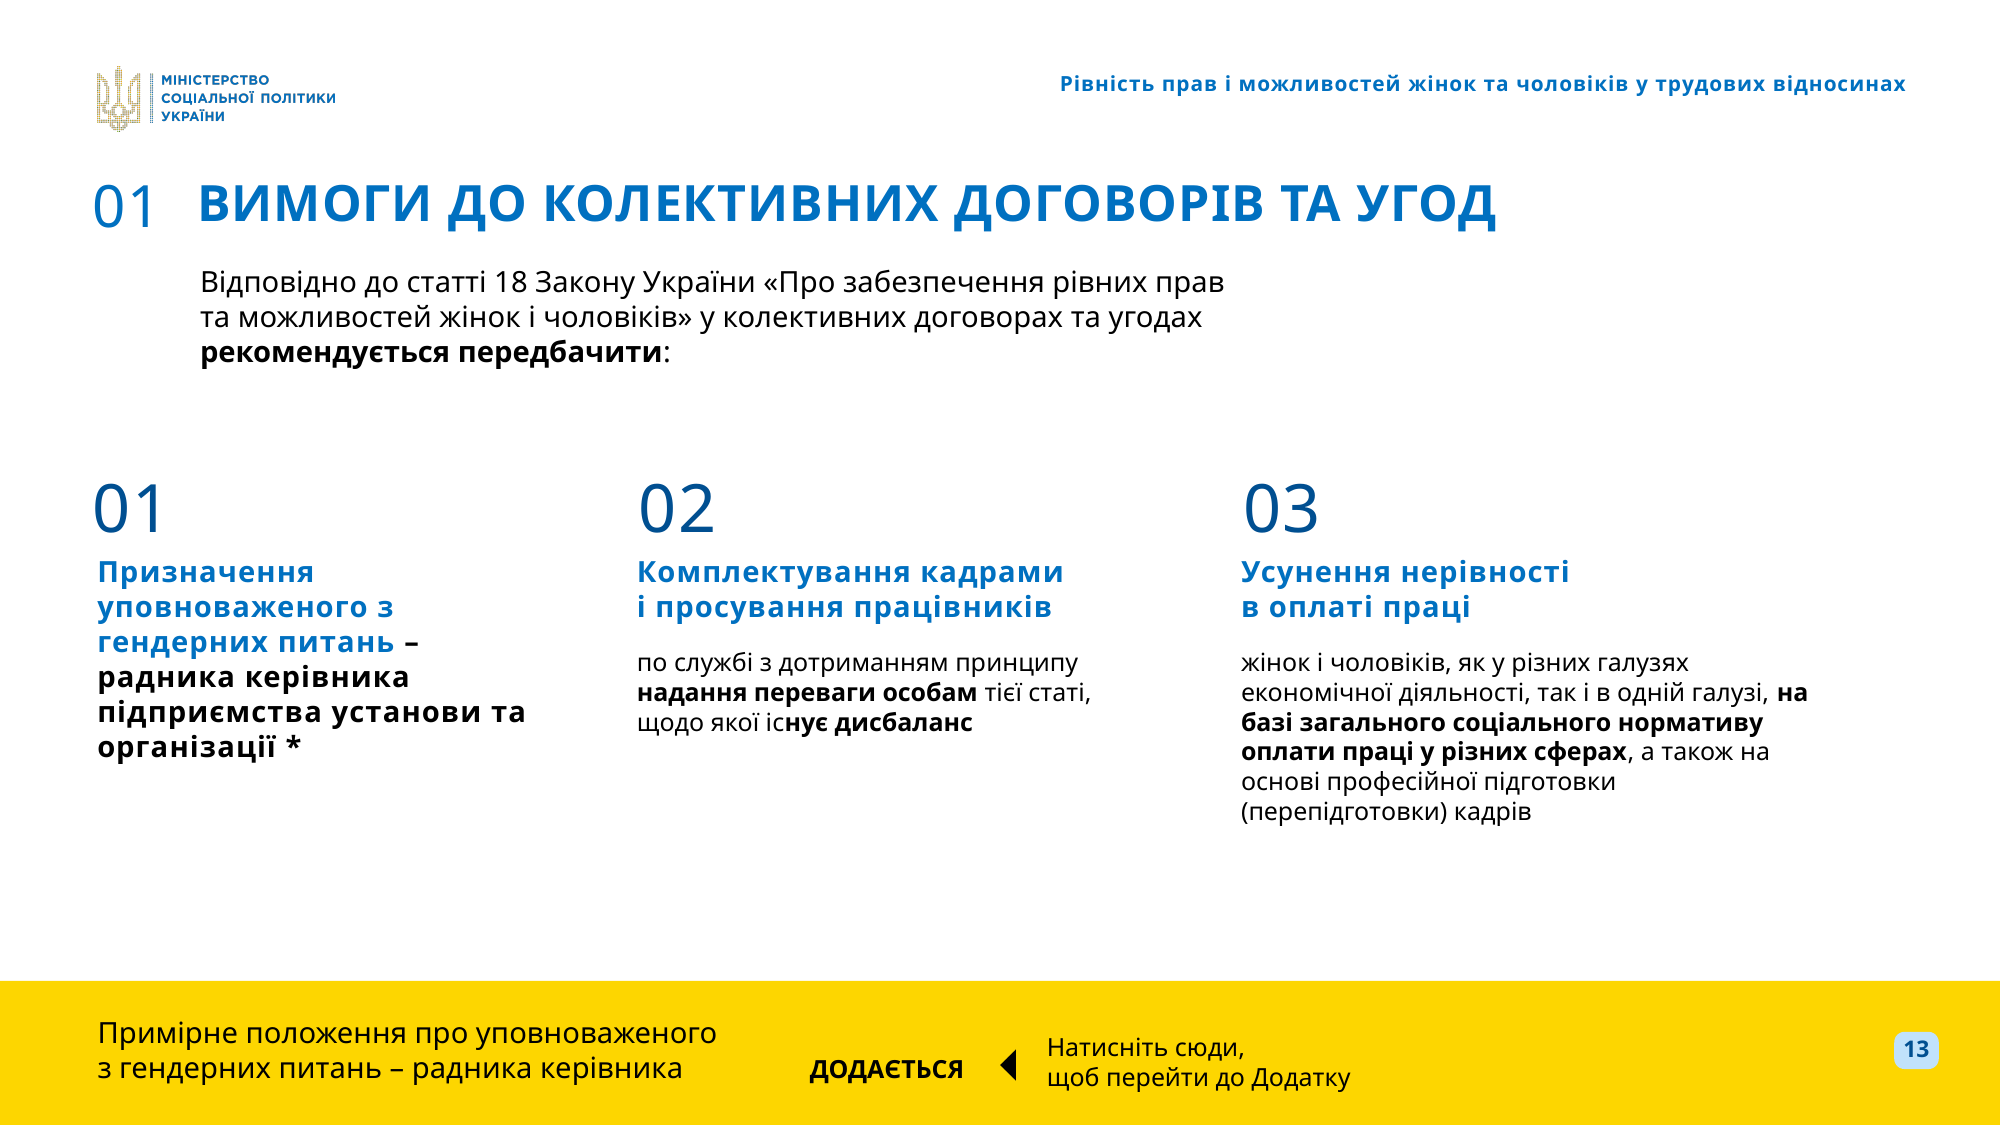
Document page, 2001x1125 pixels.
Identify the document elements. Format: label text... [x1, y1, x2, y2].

text_box 01 [92, 169, 196, 240]
text_box Натисніть сюди, щоб перейти до Додатку [1046, 1031, 1374, 1092]
text_box жінок і чоловіків, як у різних галузях економічної діяльності, так і в одній галузі, на базі загального соціального нормативу оплати праці у різних сферах, а також на основі професійної підготовки (перепідготовки) кадрів [1241, 646, 1819, 839]
picture [999, 1048, 1016, 1081]
text_box Відповідно до статті 18 Закону України «Про забезпечення рівних прав та можливостей жінок і чоловіків» у колективних договорах та угодах рекомендується передбачити: [200, 263, 1232, 382]
text_box Примірне положення про уповноваженого з гендерних питань – радника керівника [0, 979, 2000, 1125]
text_box Усунення нерівності в оплаті праці [1241, 553, 1723, 624]
text_box Призначення уповноваженого з гендерних питань – радника керівника підприємства установи та організації * [97, 553, 535, 763]
text_box ВИМОГИ ДО КОЛЕКТИВНИХ ДОГОВОРІВ ТА УГОД [197, 171, 1833, 232]
text_box Рівність прав і можливостей жінок та чоловіків у трудових відносинах [1059, 70, 1973, 96]
text_box 02 [638, 465, 752, 546]
text_box 13 [1894, 1031, 1939, 1070]
picture [97, 66, 335, 133]
text_box Комплектування кадрами і просування працівників [636, 553, 1119, 624]
text_box 03 [1243, 465, 1356, 546]
text_box 01 [92, 465, 196, 546]
text_box по службі з дотриманням принципу надання переваги особам тієї статі, щодо якої існує дисбаланс [636, 646, 1131, 791]
text_box ДОДАЄТЬСЯ [772, 1041, 1002, 1095]
